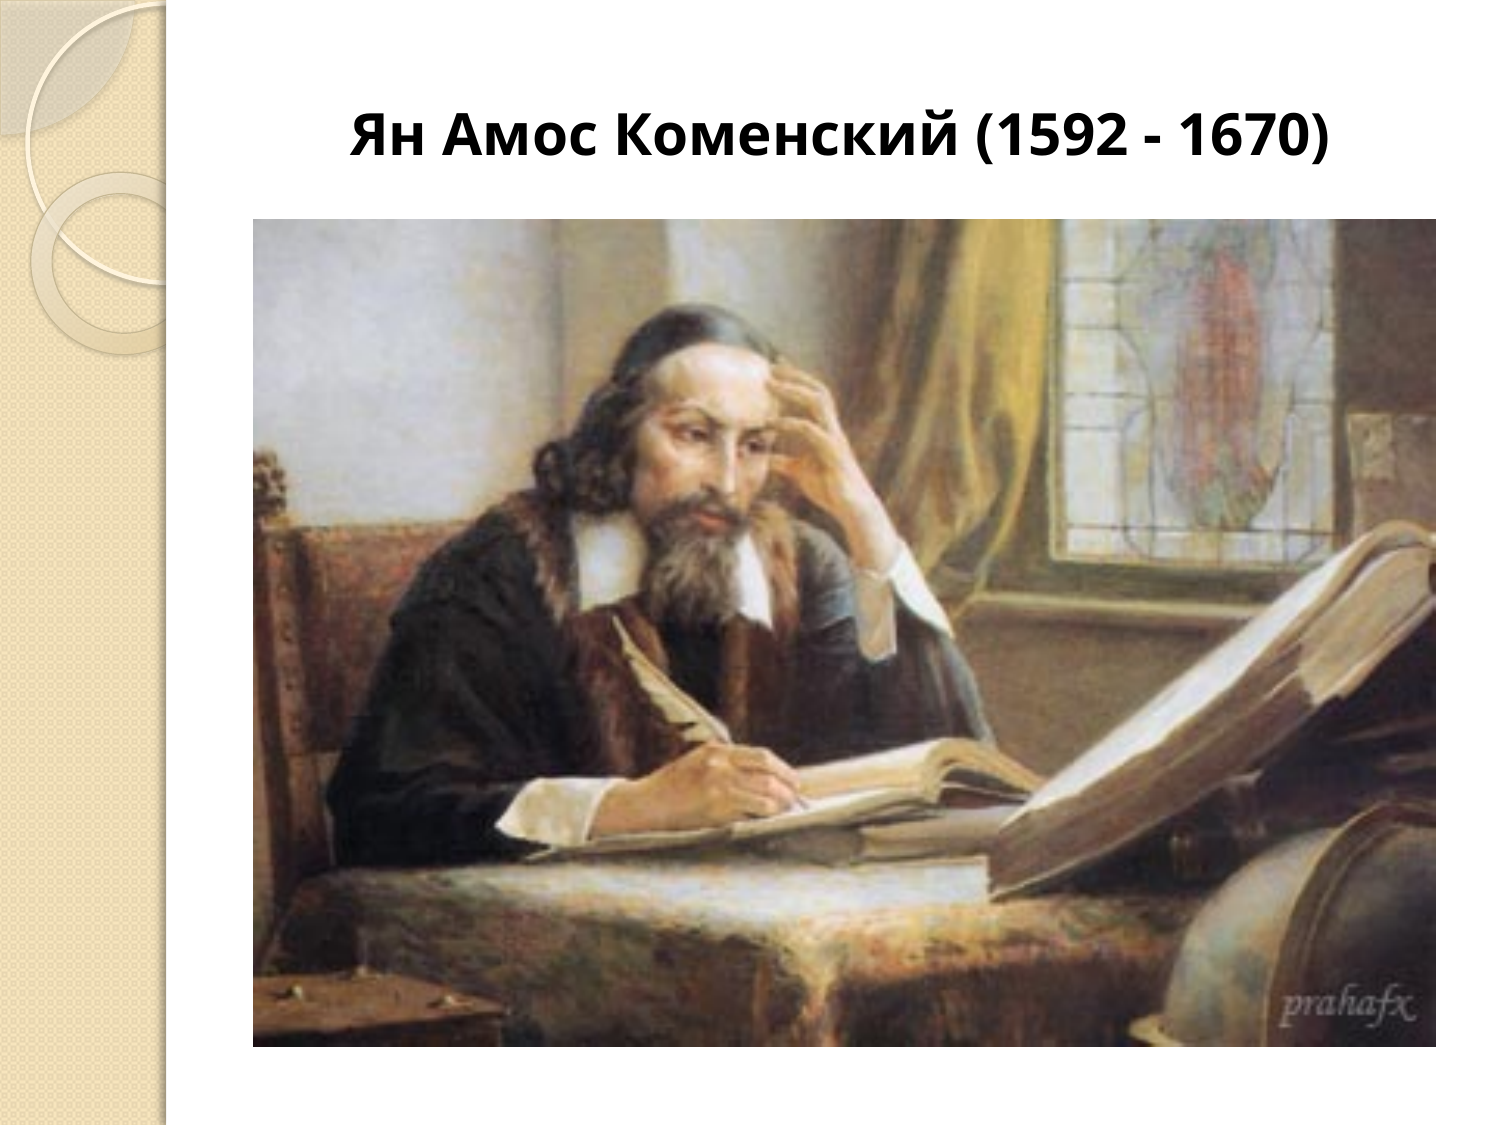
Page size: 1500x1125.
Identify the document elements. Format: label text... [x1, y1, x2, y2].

text_box Ян Амос Коменский (1592 - 1670) [335, 90, 1346, 175]
picture [253, 219, 1436, 1048]
